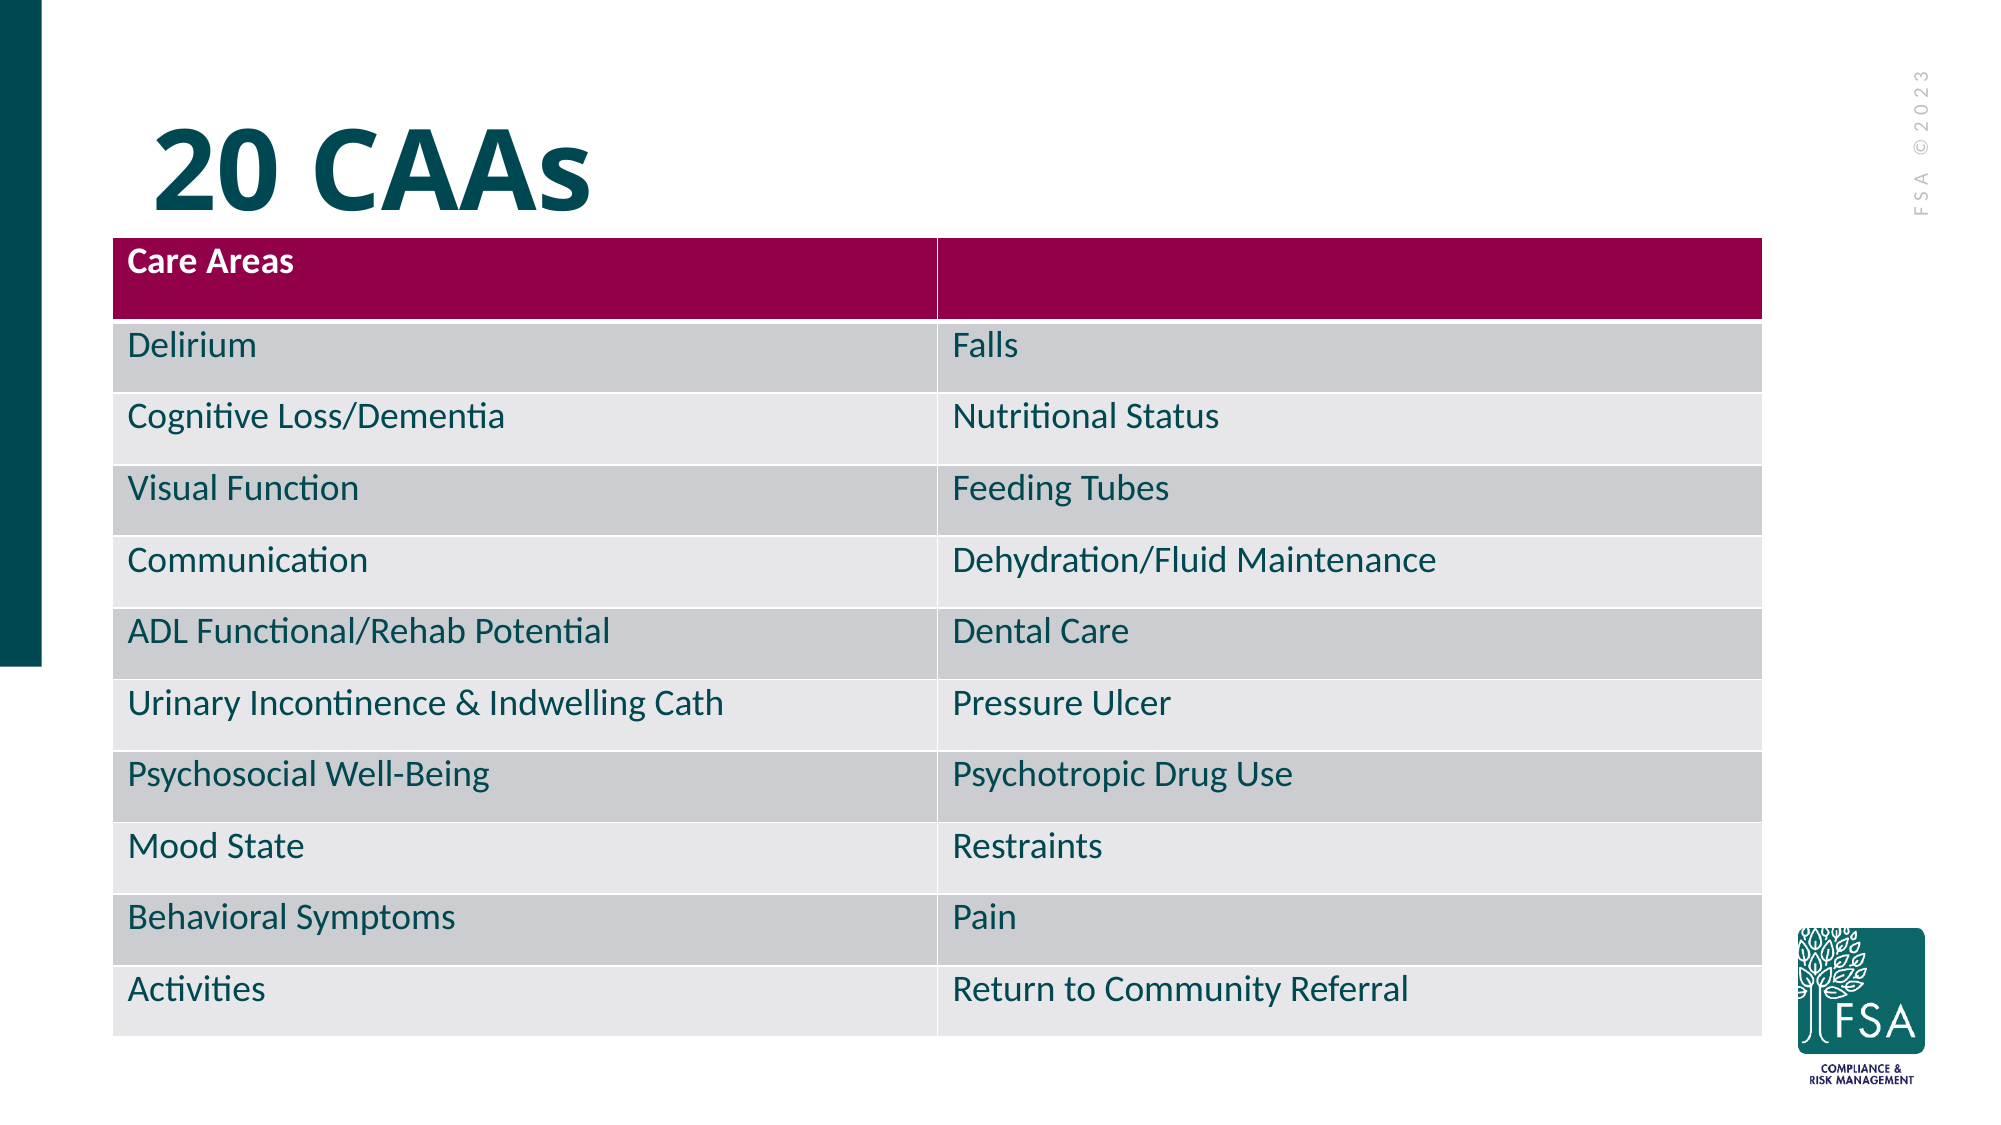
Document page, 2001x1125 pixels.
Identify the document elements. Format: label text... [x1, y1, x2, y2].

table_header Care Areas [113, 238, 937, 319]
table_cell Urinary Incontinence & Indwelling Cath [113, 680, 937, 750]
table_cell Return to Community Referral [938, 967, 1762, 1036]
table_cell Pressure Ulcer [938, 680, 1762, 750]
table_cell Falls [938, 324, 1762, 392]
table_cell Nutritional Status [938, 394, 1762, 464]
table_cell Communication [113, 537, 937, 607]
table_cell Delirium [113, 324, 937, 392]
title 20 CAAs [137, 59, 1863, 278]
table_cell Dehydration/Fluid Maintenance [938, 537, 1762, 607]
table_header [938, 238, 1762, 319]
table_cell ADL Functional/Rehab Potential [113, 609, 937, 679]
table_cell Behavioral Symptoms [113, 895, 937, 965]
table_cell Psychosocial Well-Being [113, 752, 937, 822]
picture [1777, 915, 1945, 1094]
table_cell Restraints [938, 823, 1762, 893]
table_cell Psychotropic Drug Use [938, 752, 1762, 822]
table_cell Visual Function [113, 466, 937, 535]
table_cell Feeding Tubes [938, 466, 1762, 535]
table_cell Activities [113, 967, 937, 1036]
table_cell Dental Care [938, 609, 1762, 679]
table_cell Cognitive Loss/Dementia [113, 394, 937, 464]
table_cell Pain [938, 895, 1762, 965]
table_cell Mood State [113, 823, 937, 893]
